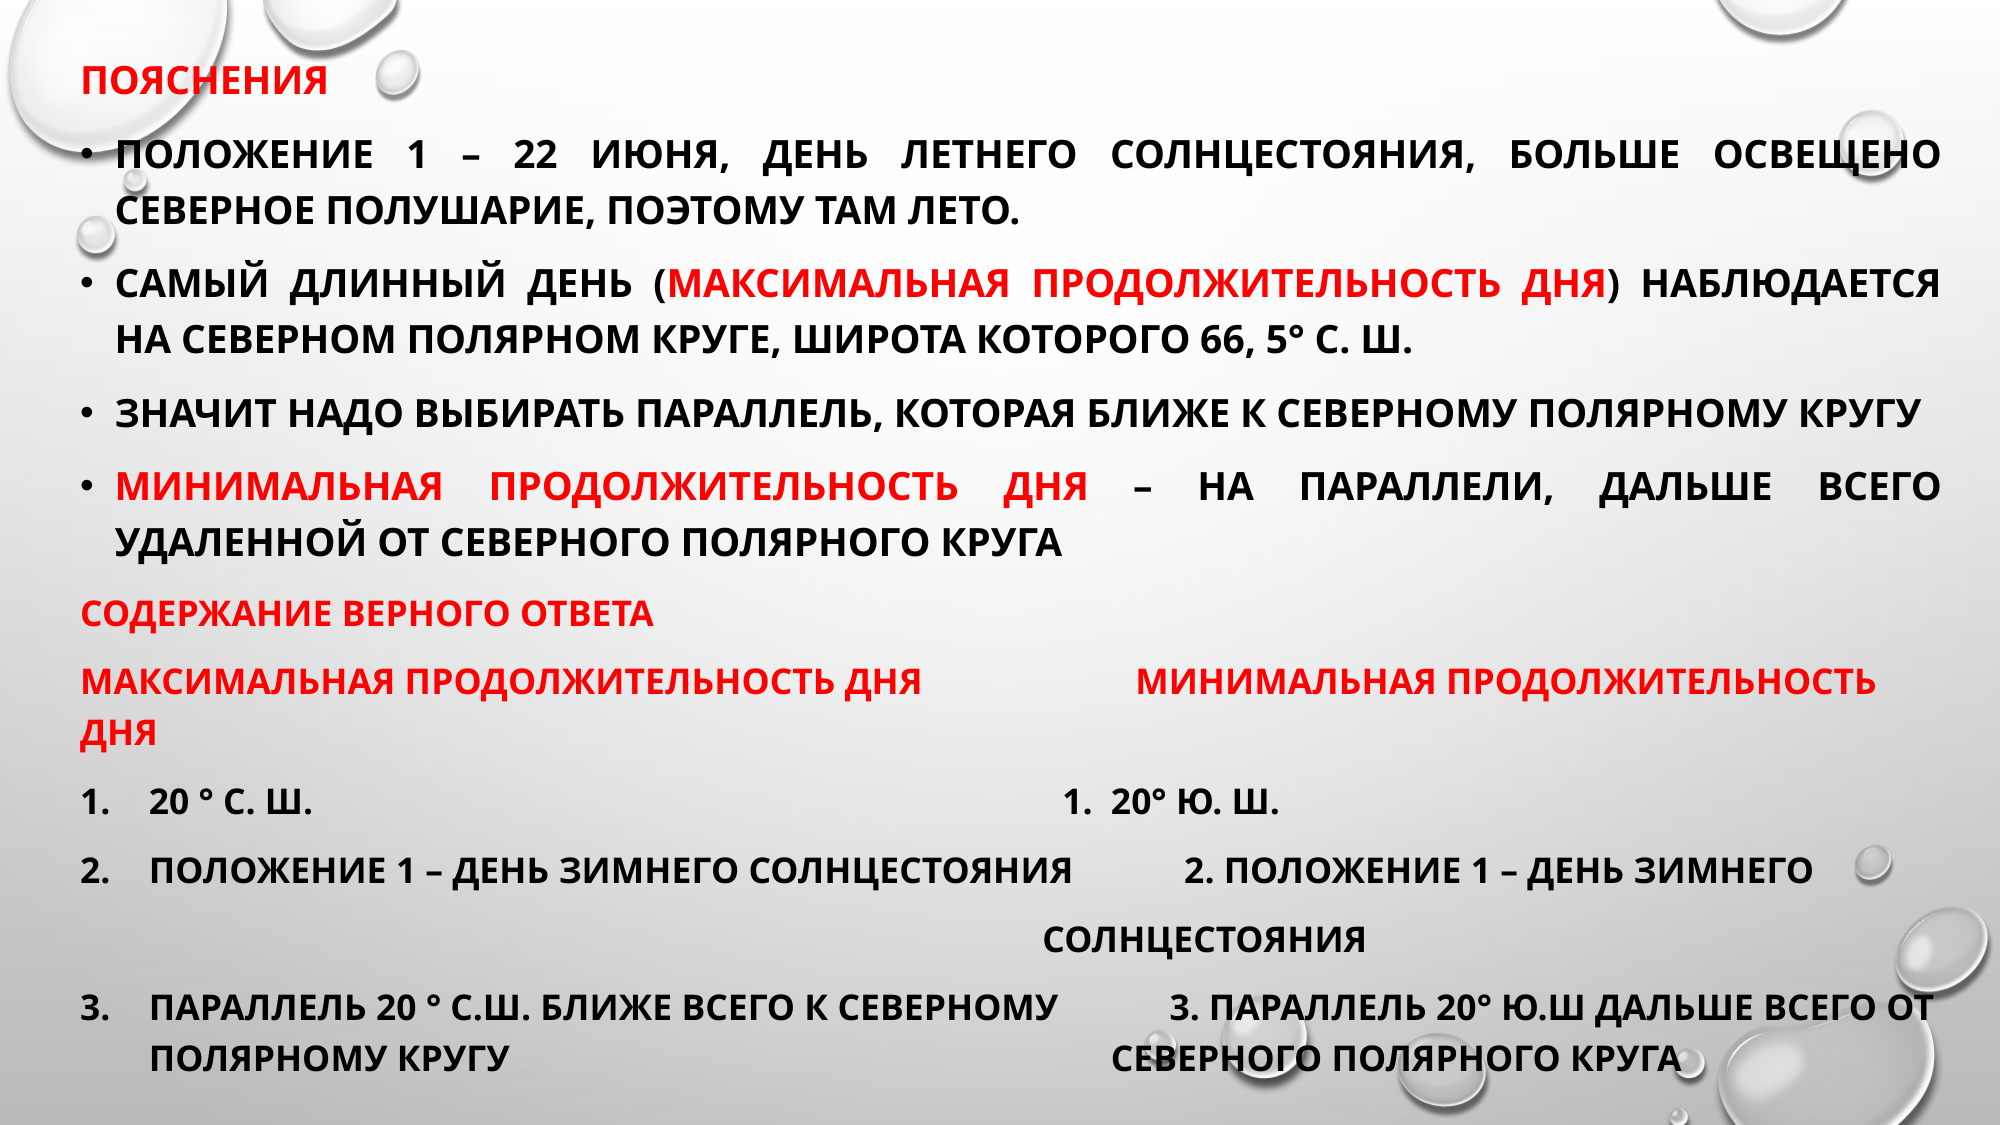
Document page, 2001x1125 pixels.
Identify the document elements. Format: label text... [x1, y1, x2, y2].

picture [0, 0, 2000, 1125]
list пояснения Положение 1 – 22 июня, день летнего солнцестояния, больше освещено северное полушарие, поэтому там лето. Самый длинный день (максимальная продолжительность дня) наблюдается на северном полярном круге, широта которого 66, 5° с. ш. Значит надо выбирать параллель, которая ближе к северному полярному кругу Минимальная продолжительность дня – на параллели, дальше всего удаленной от северного полярного круга Содержание верного ответа Максимальная продолжительность дня минимальная продолжительность дня 20 ° с. ш. 1. 20° ю. ш. Положение 1 – день зимнего солнцестояния 2. Положение 1 – день зимнего солнцестояния Параллель 20 ° с.ш. ближе всего к северному 3. параллель 20° ю.ш дальше всего от полярному кругу северного полярного круга [65, 39, 1957, 1125]
